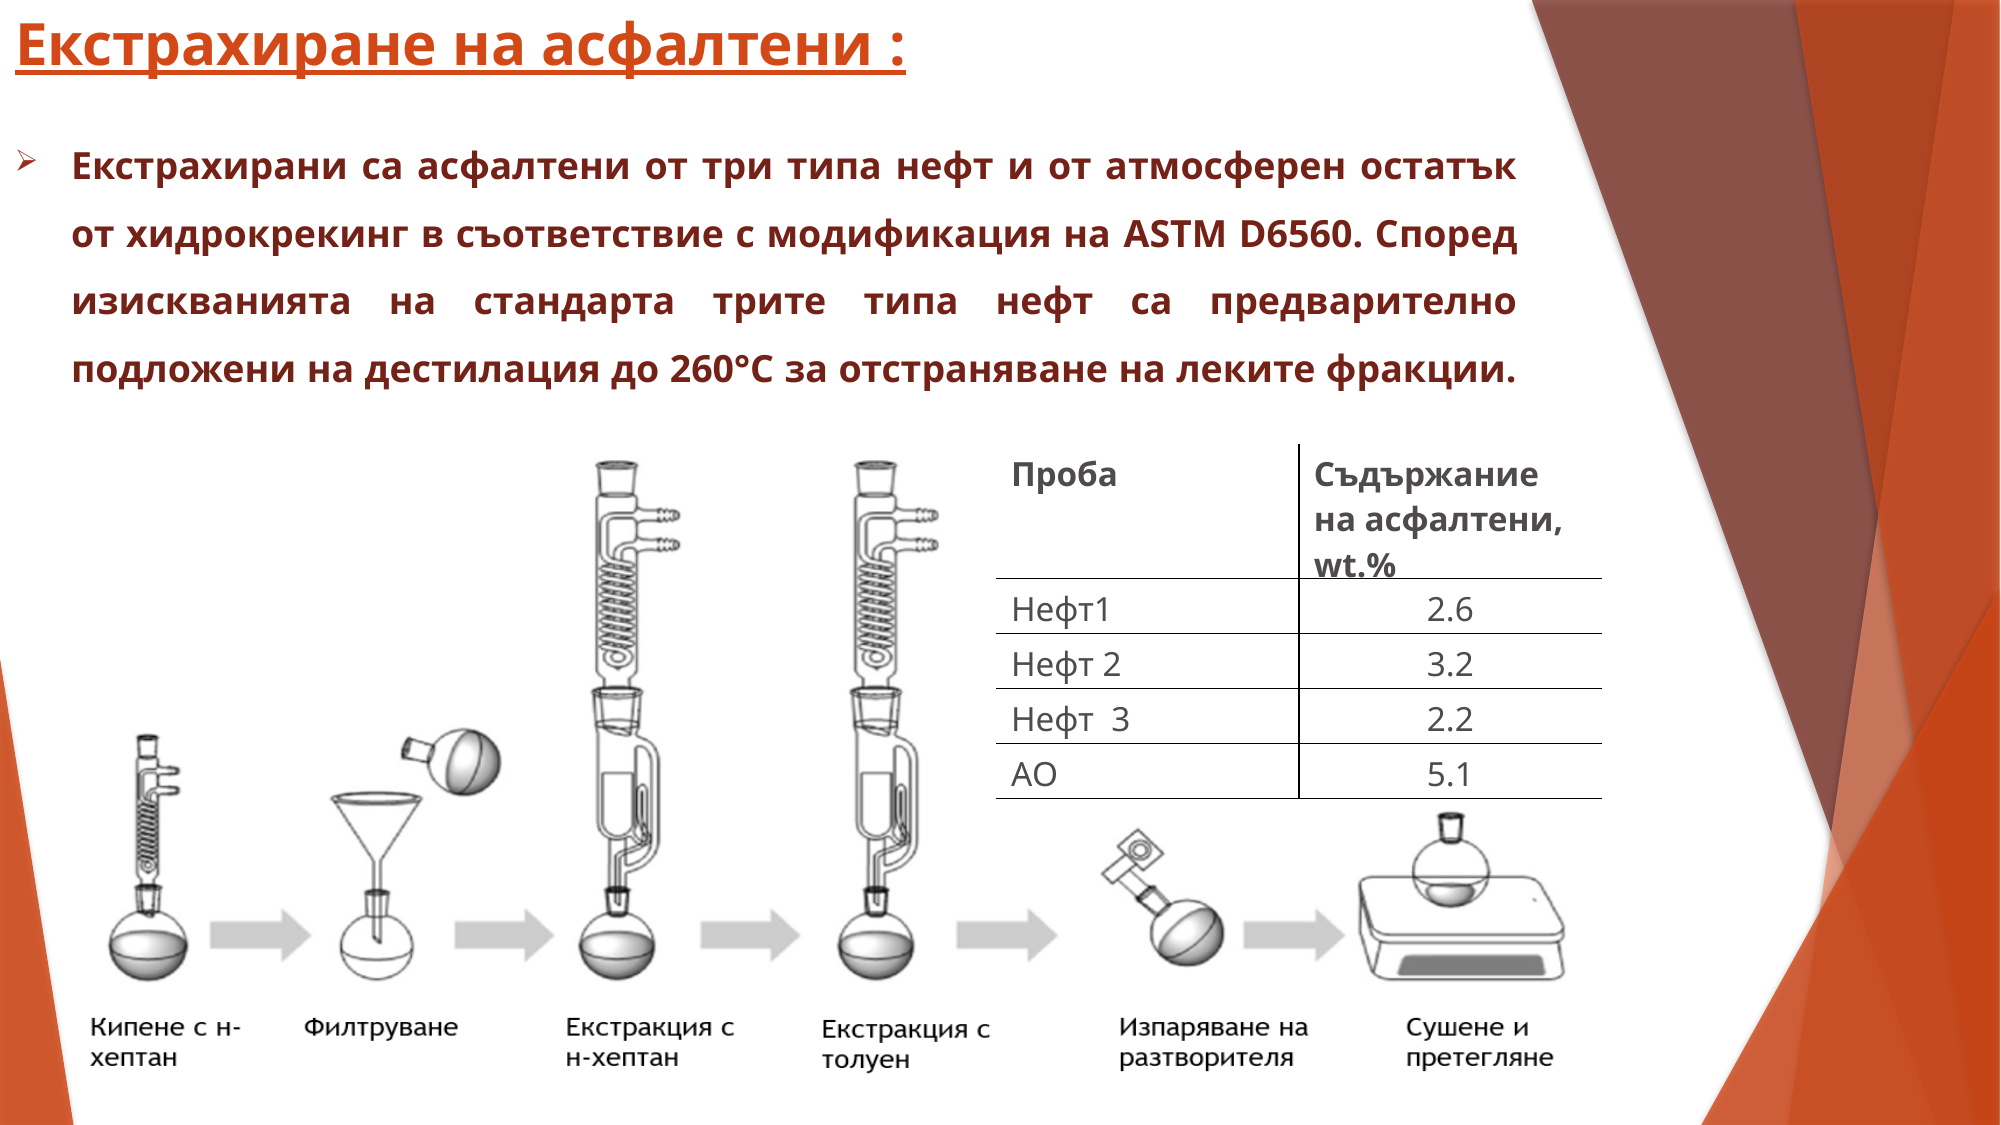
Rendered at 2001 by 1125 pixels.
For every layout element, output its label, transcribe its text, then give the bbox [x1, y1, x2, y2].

title Екстрахиране на асфалтени : [0, 0, 2000, 77]
picture [80, 432, 1572, 1078]
text_box Екстрахирани са асфалтени от три типа нефт и от атмосферен остатък от хидрокрекинг в съответствие с модификация на ASTM D6560. Според изискванията на стандарта трите типа нефт са предварително подложени на дестилация до 260°С за отстраняване на леките фракции. [0, 112, 1533, 398]
list [24, 398, 1533, 1077]
